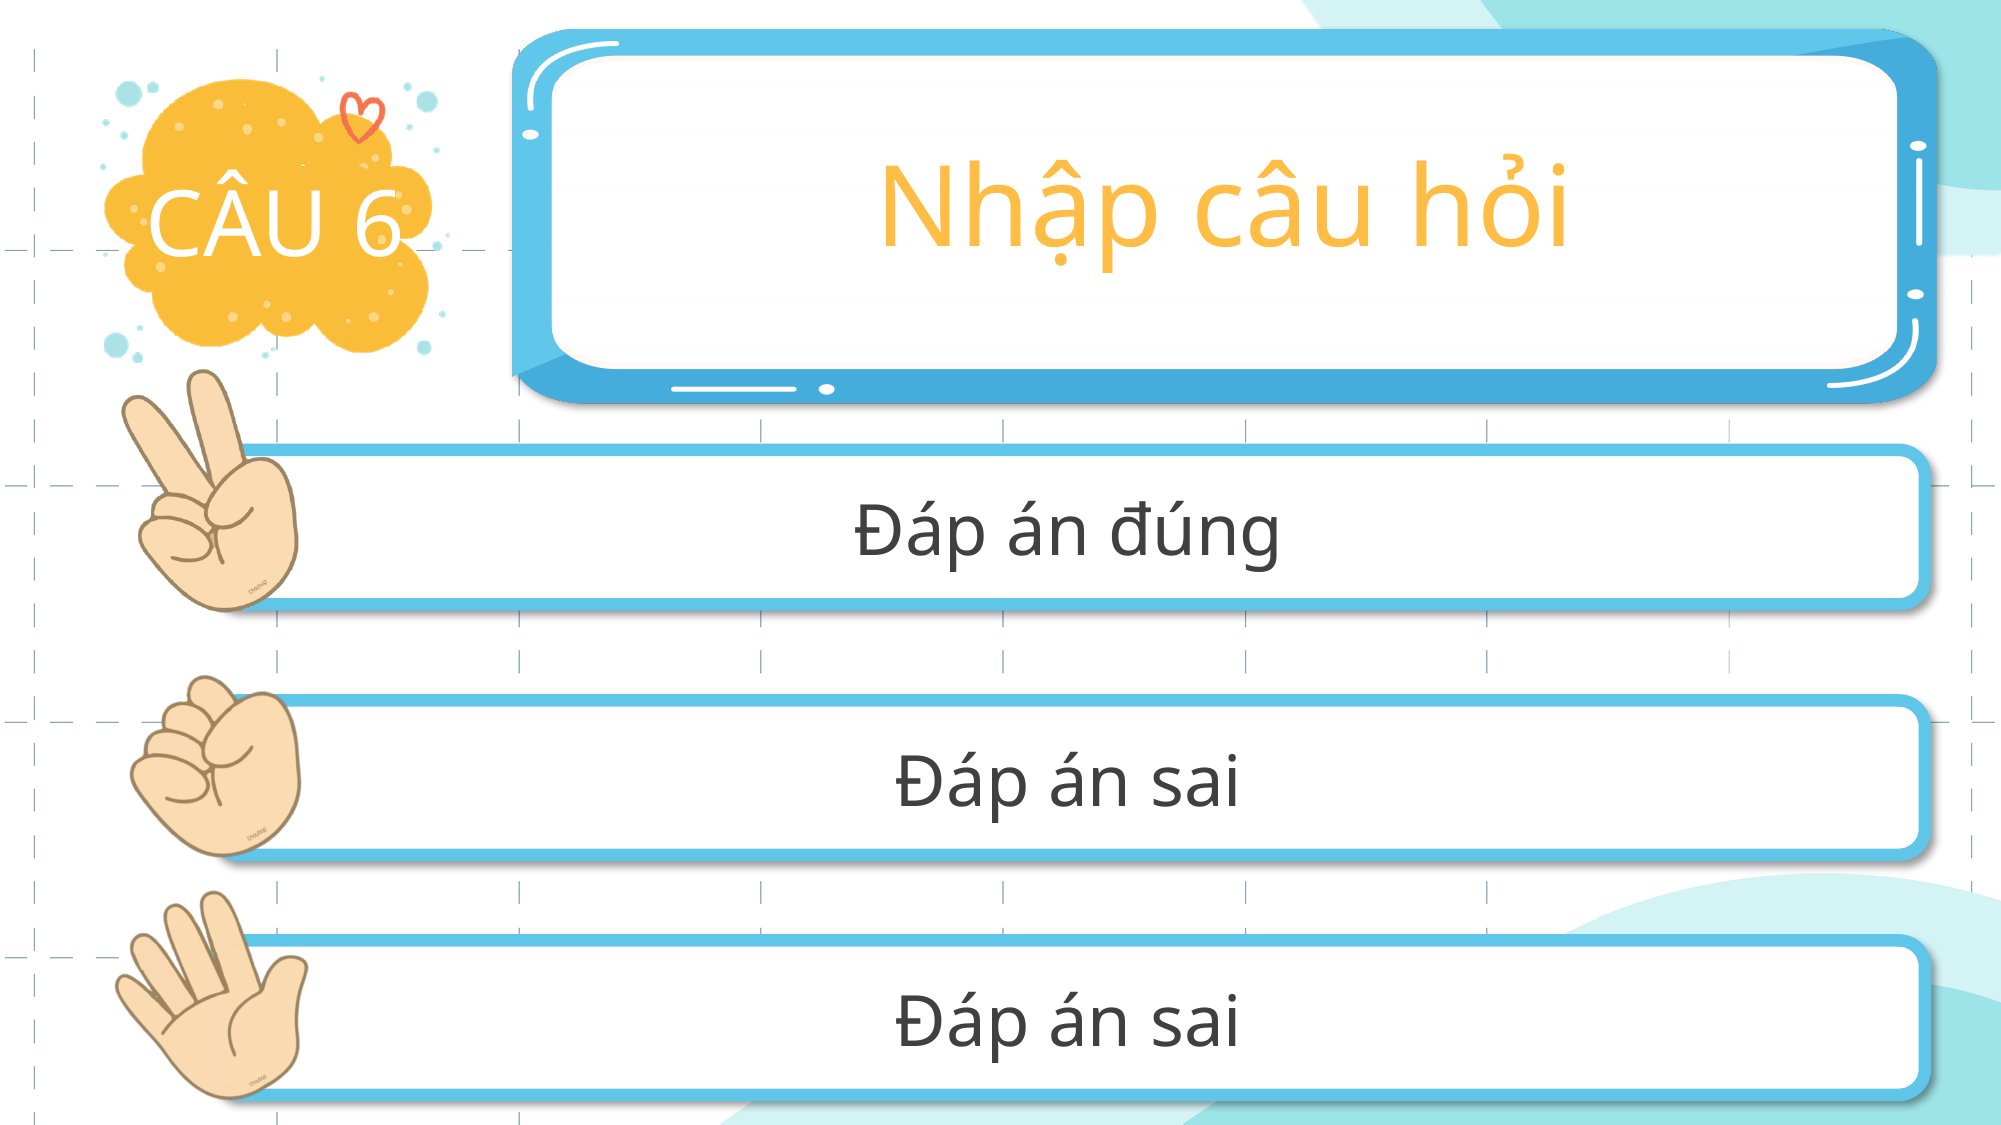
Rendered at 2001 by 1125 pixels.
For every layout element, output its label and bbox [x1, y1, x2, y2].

text_box [99, 645, 1925, 860]
text_box [88, 860, 1925, 1125]
text_box [80, 350, 1925, 638]
text_box [99, 76, 450, 350]
picture [4, 0, 2001, 1125]
